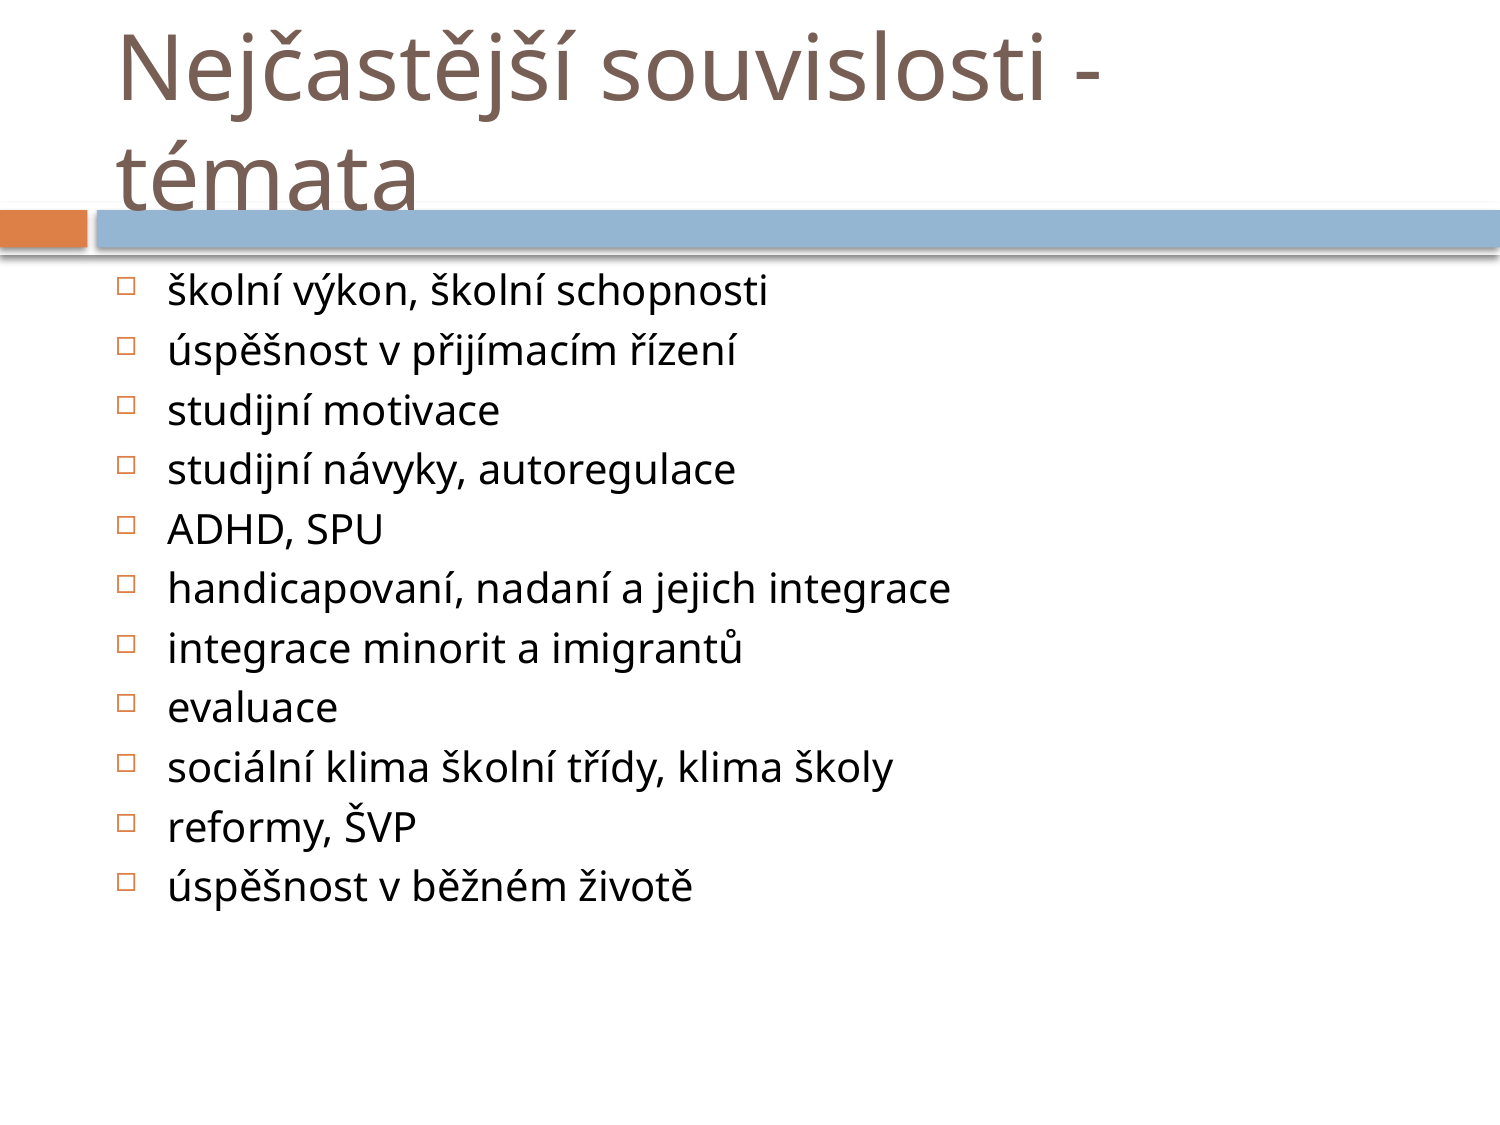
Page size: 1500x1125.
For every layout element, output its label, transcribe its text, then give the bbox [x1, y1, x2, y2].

list školní výkon, školní schopnosti úspěšnost v přijímacím řízení studijní motivace studijní návyky, autoregulace ADHD, SPU handicapovaní, nadaní a jejich integrace integrace minorit a imigrantů evaluace sociální klima školní třídy, klima školy reformy, ŠVP úspěšnost v běžném životě [100, 262, 1438, 1000]
title Nejčastější souvislosti - témata [100, 37, 1438, 200]
